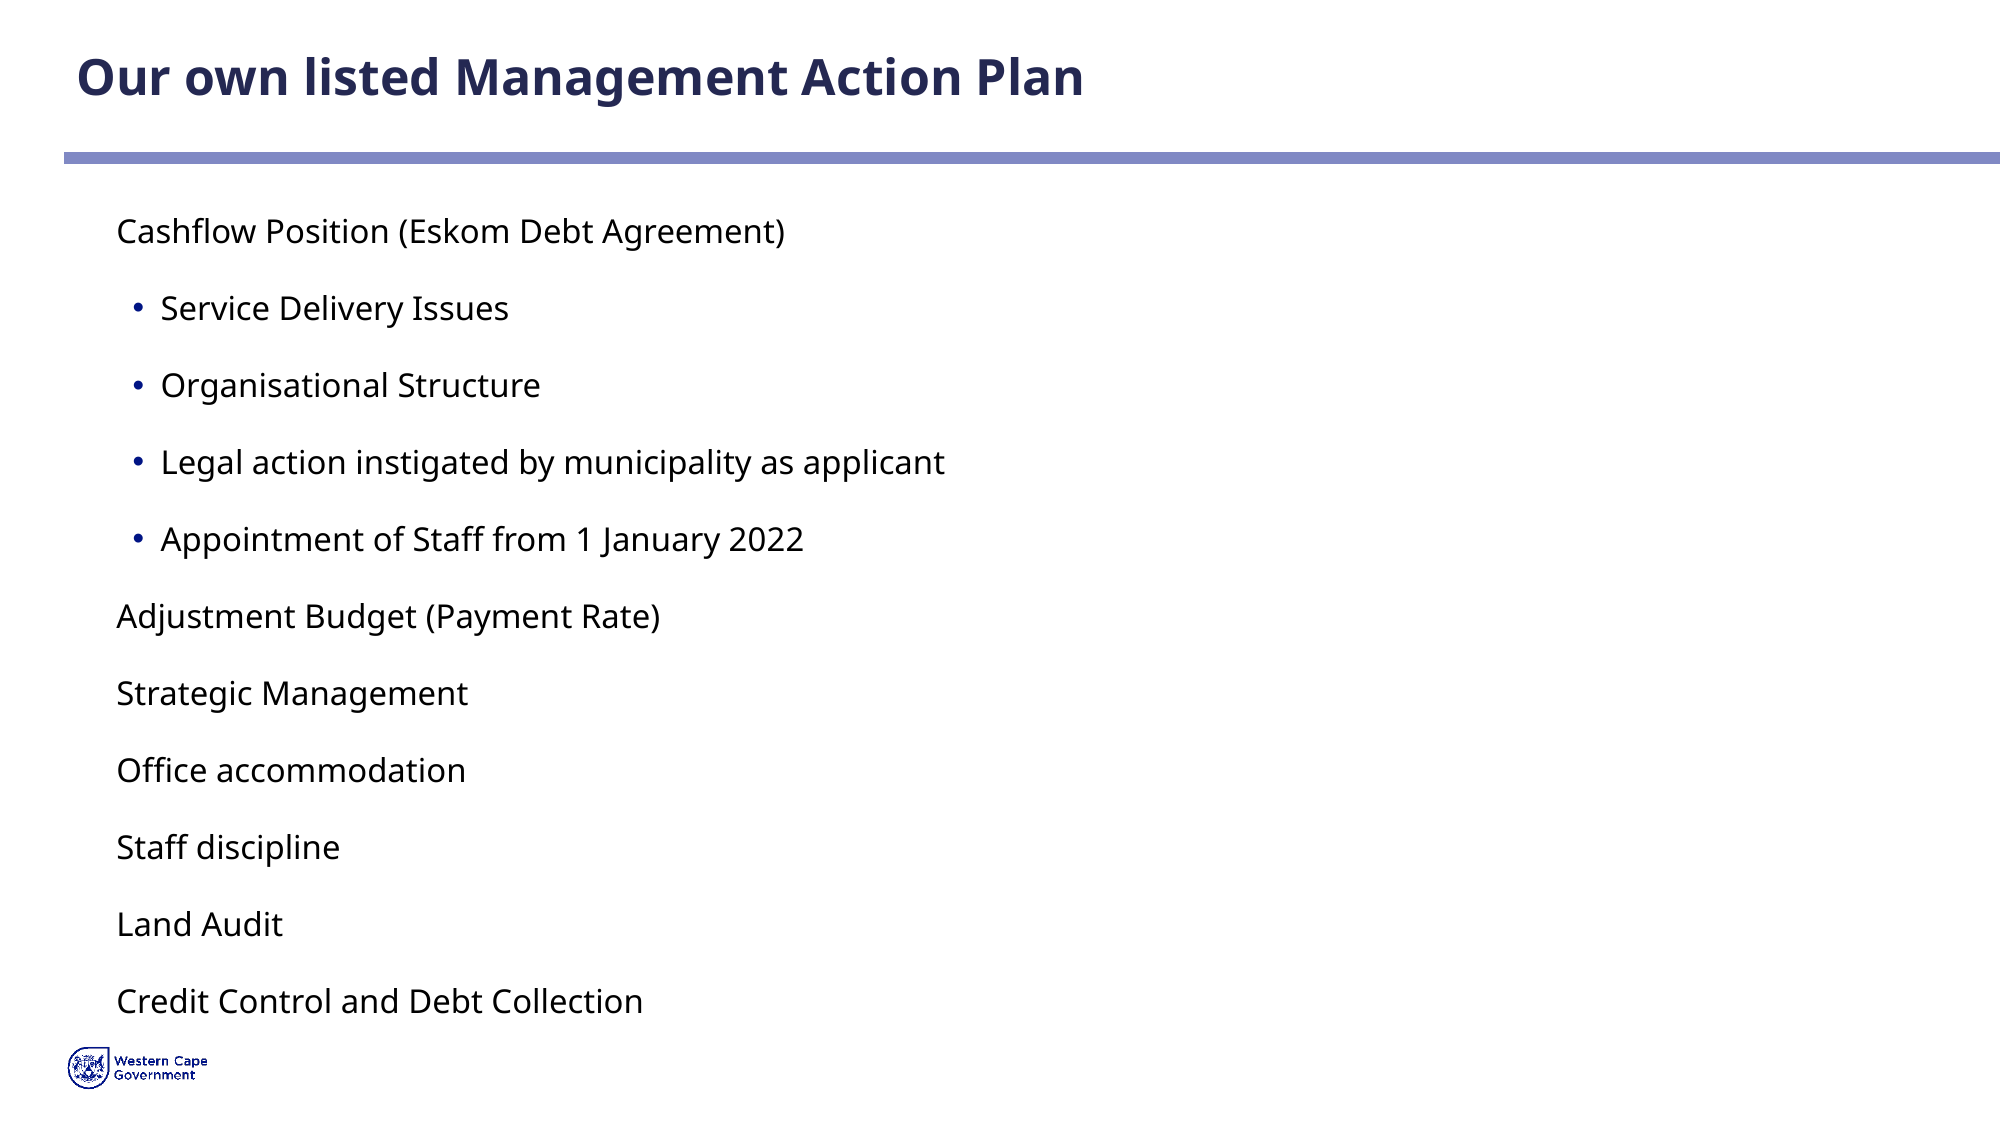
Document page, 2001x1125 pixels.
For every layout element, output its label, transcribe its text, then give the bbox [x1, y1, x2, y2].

title Our own listed Management Action Plan [64, 29, 1945, 122]
list Cashflow Position (Eskom Debt Agreement) Service Delivery Issues Organisational Structure Legal action instigated by municipality as applicant Appointment of Staff from 1 January 2022 Adjustment Budget (Payment Rate) Strategic Management Office accommodation Staff discipline Land Audit Credit Control and Debt Collection [64, 175, 1945, 1038]
picture [53, 1032, 237, 1103]
picture [64, 152, 2000, 164]
